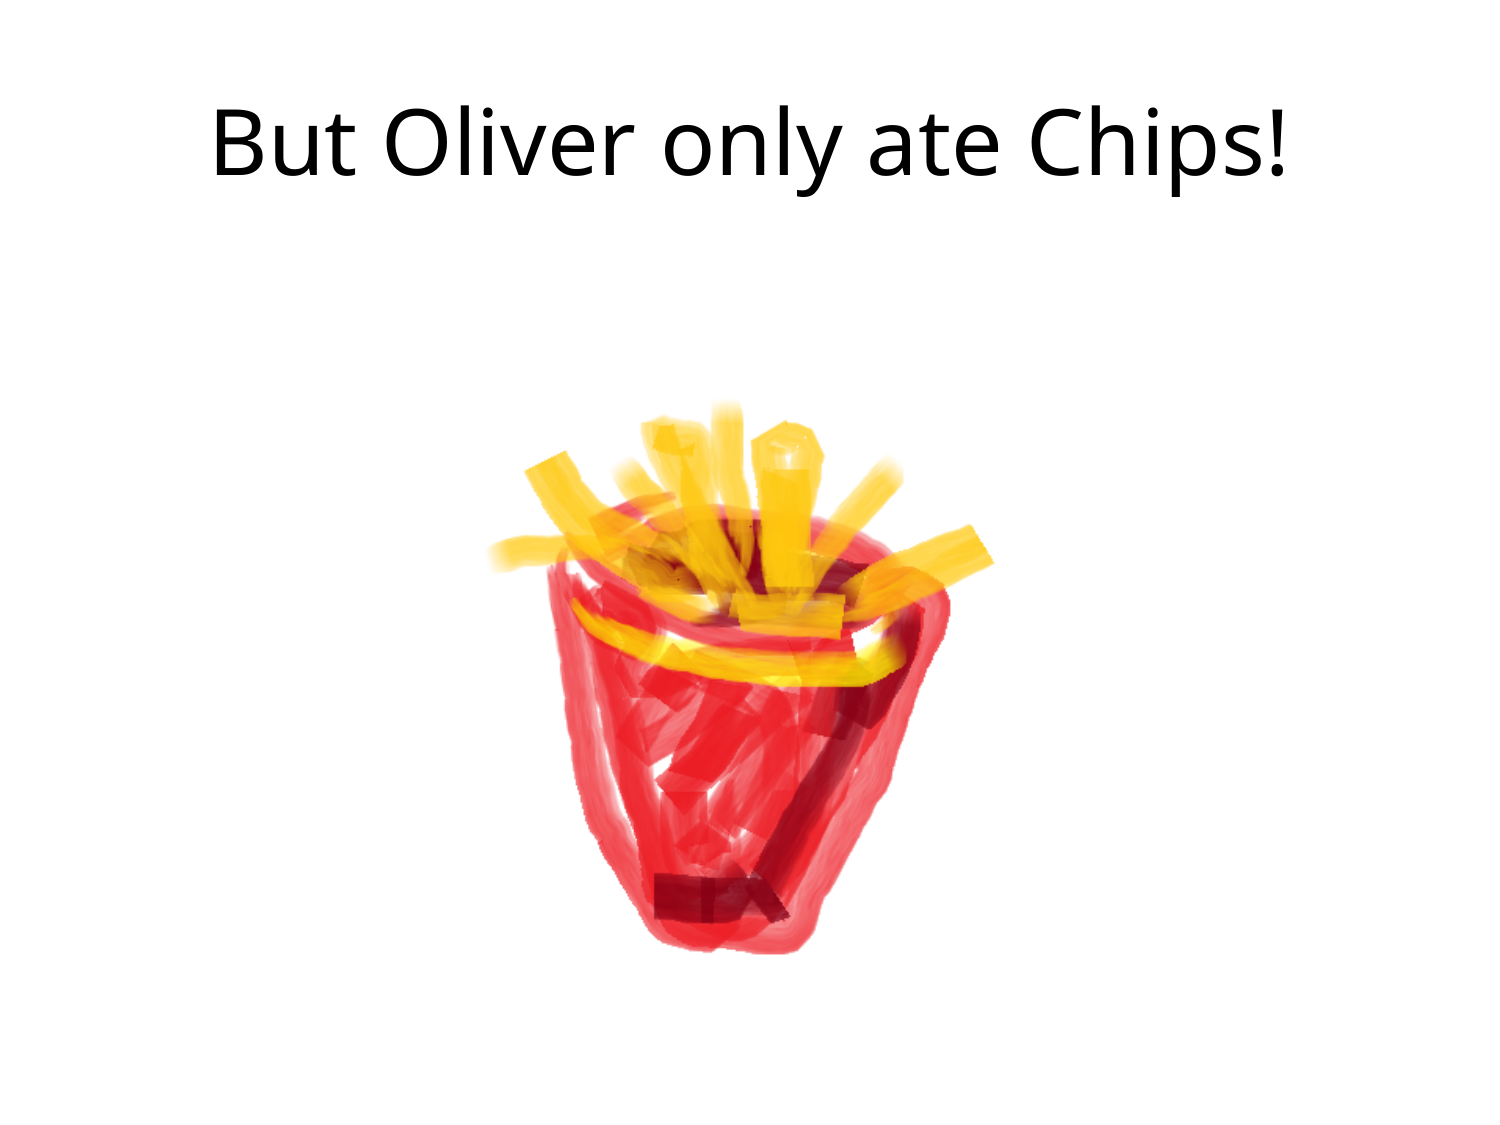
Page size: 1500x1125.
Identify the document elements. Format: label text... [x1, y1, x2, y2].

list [471, 281, 1029, 986]
title But Oliver only ate Chips! [75, 45, 1425, 233]
